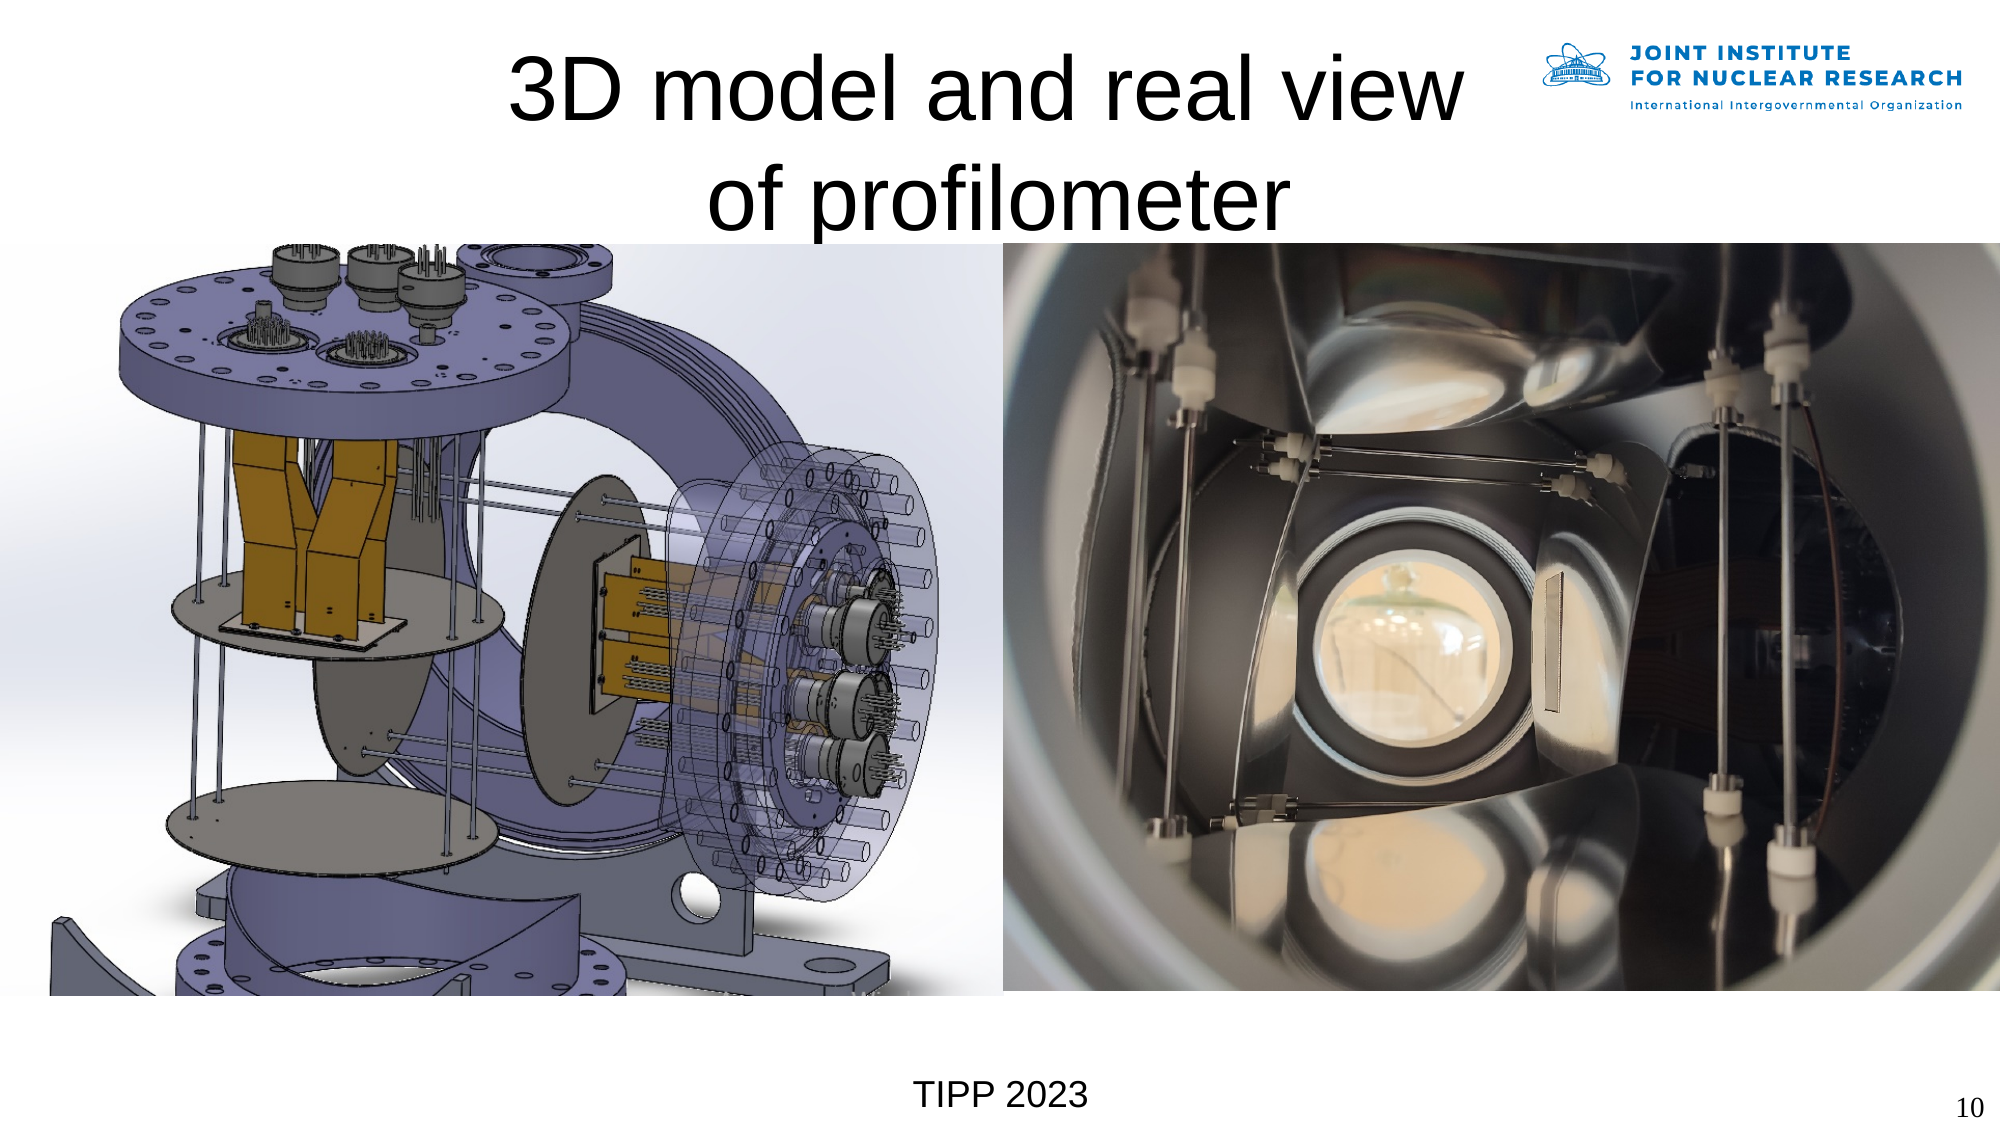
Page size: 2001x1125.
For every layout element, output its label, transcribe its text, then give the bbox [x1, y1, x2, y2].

picture [0, 0, 2001, 1125]
title 3D model and real view of profilometer [99, 44, 1900, 233]
